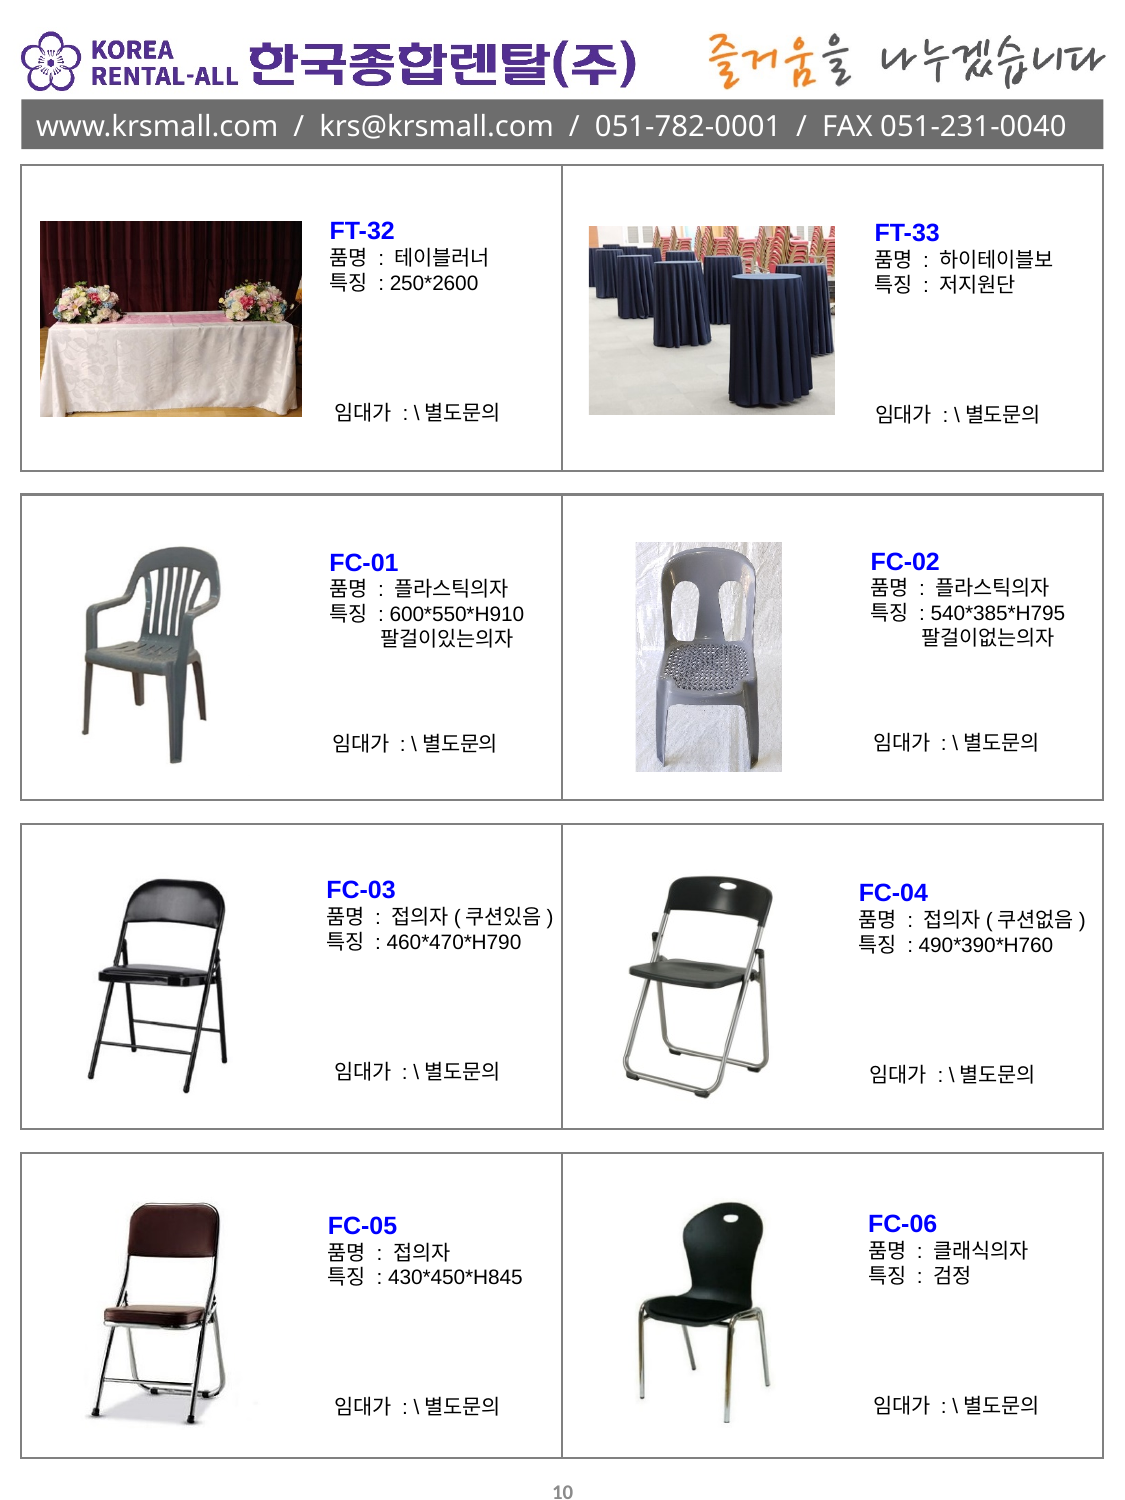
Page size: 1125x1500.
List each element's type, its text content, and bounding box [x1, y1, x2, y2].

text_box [21, 165, 1104, 1459]
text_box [12, 0, 1125, 152]
slide_number 10 [0, 1482, 1125, 1500]
picture [40, 221, 302, 417]
picture [47, 533, 273, 778]
picture [71, 866, 260, 1104]
picture [635, 542, 782, 772]
picture [588, 226, 835, 415]
picture [598, 1193, 814, 1429]
picture [40, 1173, 295, 1430]
picture [612, 869, 781, 1104]
